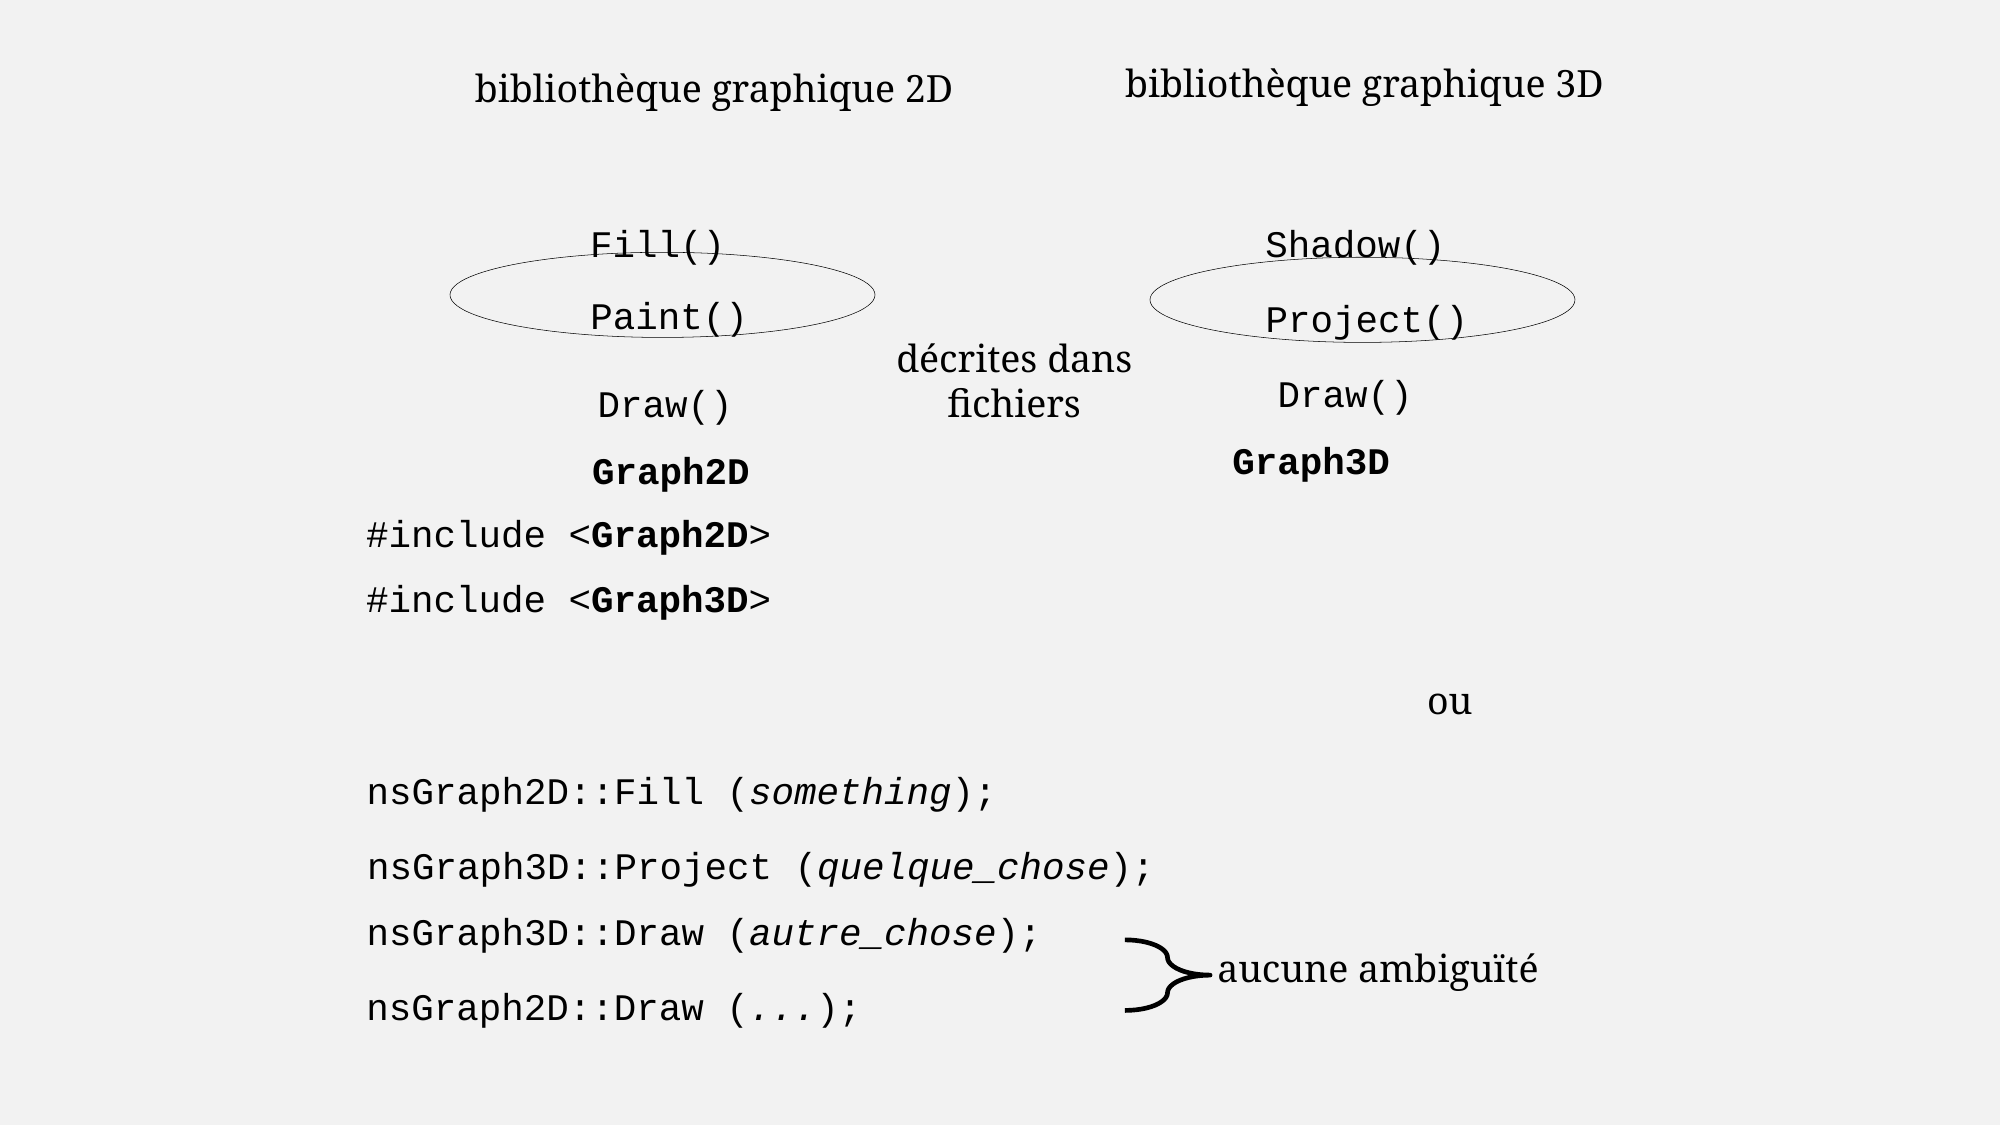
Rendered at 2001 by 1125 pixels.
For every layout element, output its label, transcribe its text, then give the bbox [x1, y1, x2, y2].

text_box #include <Graph2D> [351, 502, 786, 563]
text_box Graph2D [577, 439, 765, 500]
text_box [1123, 52, 1606, 423]
text_box nsGraph2D::Fill (something); [351, 759, 1012, 820]
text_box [1124, 937, 1544, 1011]
text_box #include <Graph3D> [351, 567, 786, 628]
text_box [449, 57, 956, 433]
text_box décrites dans fichiers [956, 327, 1148, 433]
text_box Graph3D [1217, 429, 1405, 490]
text_box ou [1412, 670, 1488, 730]
text_box nsGraph3D::Draw (autre_chose); [351, 900, 1057, 960]
text_box nsGraph2D::Draw (...); [351, 975, 877, 1035]
text_box nsGraph3D::Project (quelque_chose); [352, 834, 1170, 895]
